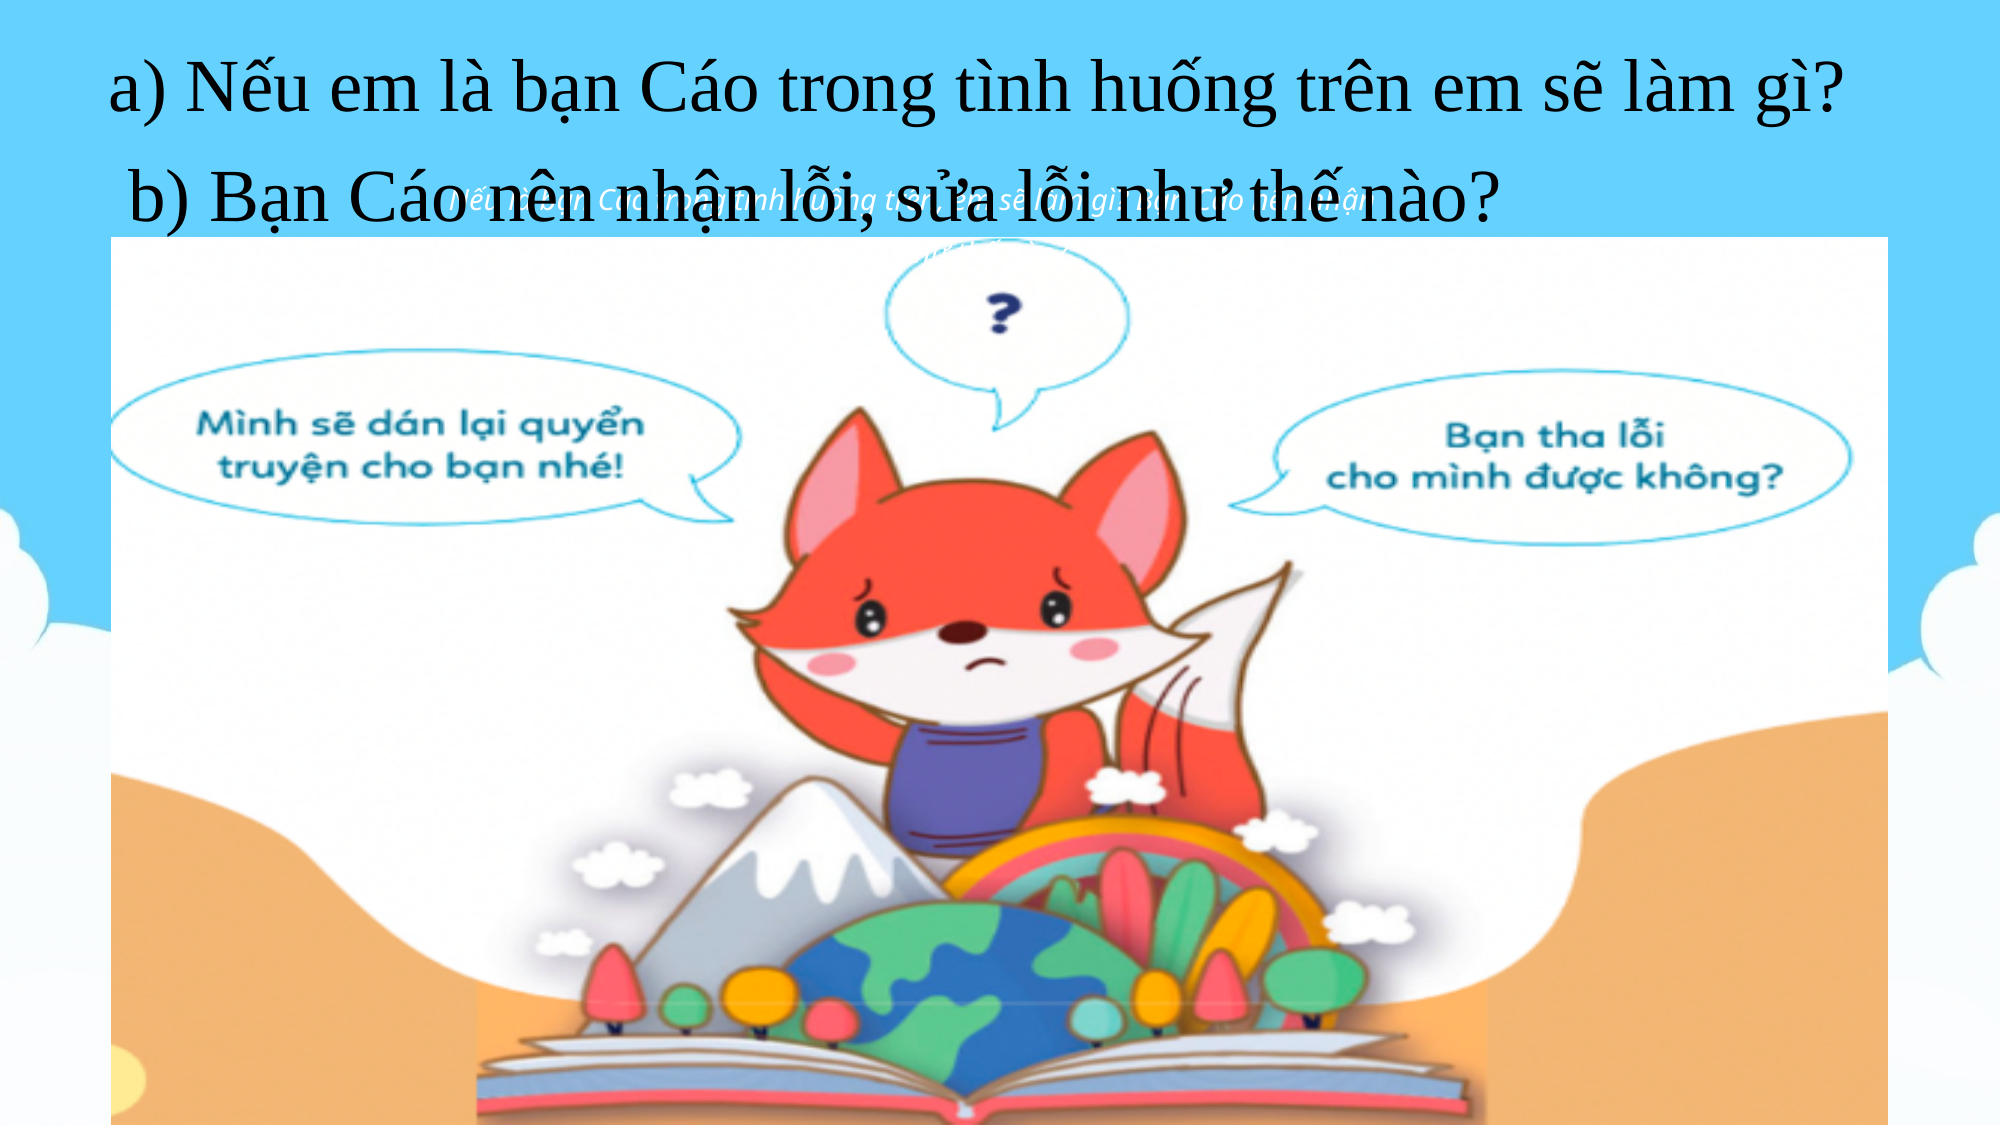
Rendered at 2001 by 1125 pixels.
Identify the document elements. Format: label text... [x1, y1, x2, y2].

text_box a) Nếu em là bạn Cáo trong tình huống trên em sẽ làm gì? [94, 29, 1927, 135]
text_box b) Bạn Cáo nên nhận lỗi, sửa lỗi như thế nào? [113, 138, 1518, 237]
picture [111, 237, 1888, 1125]
